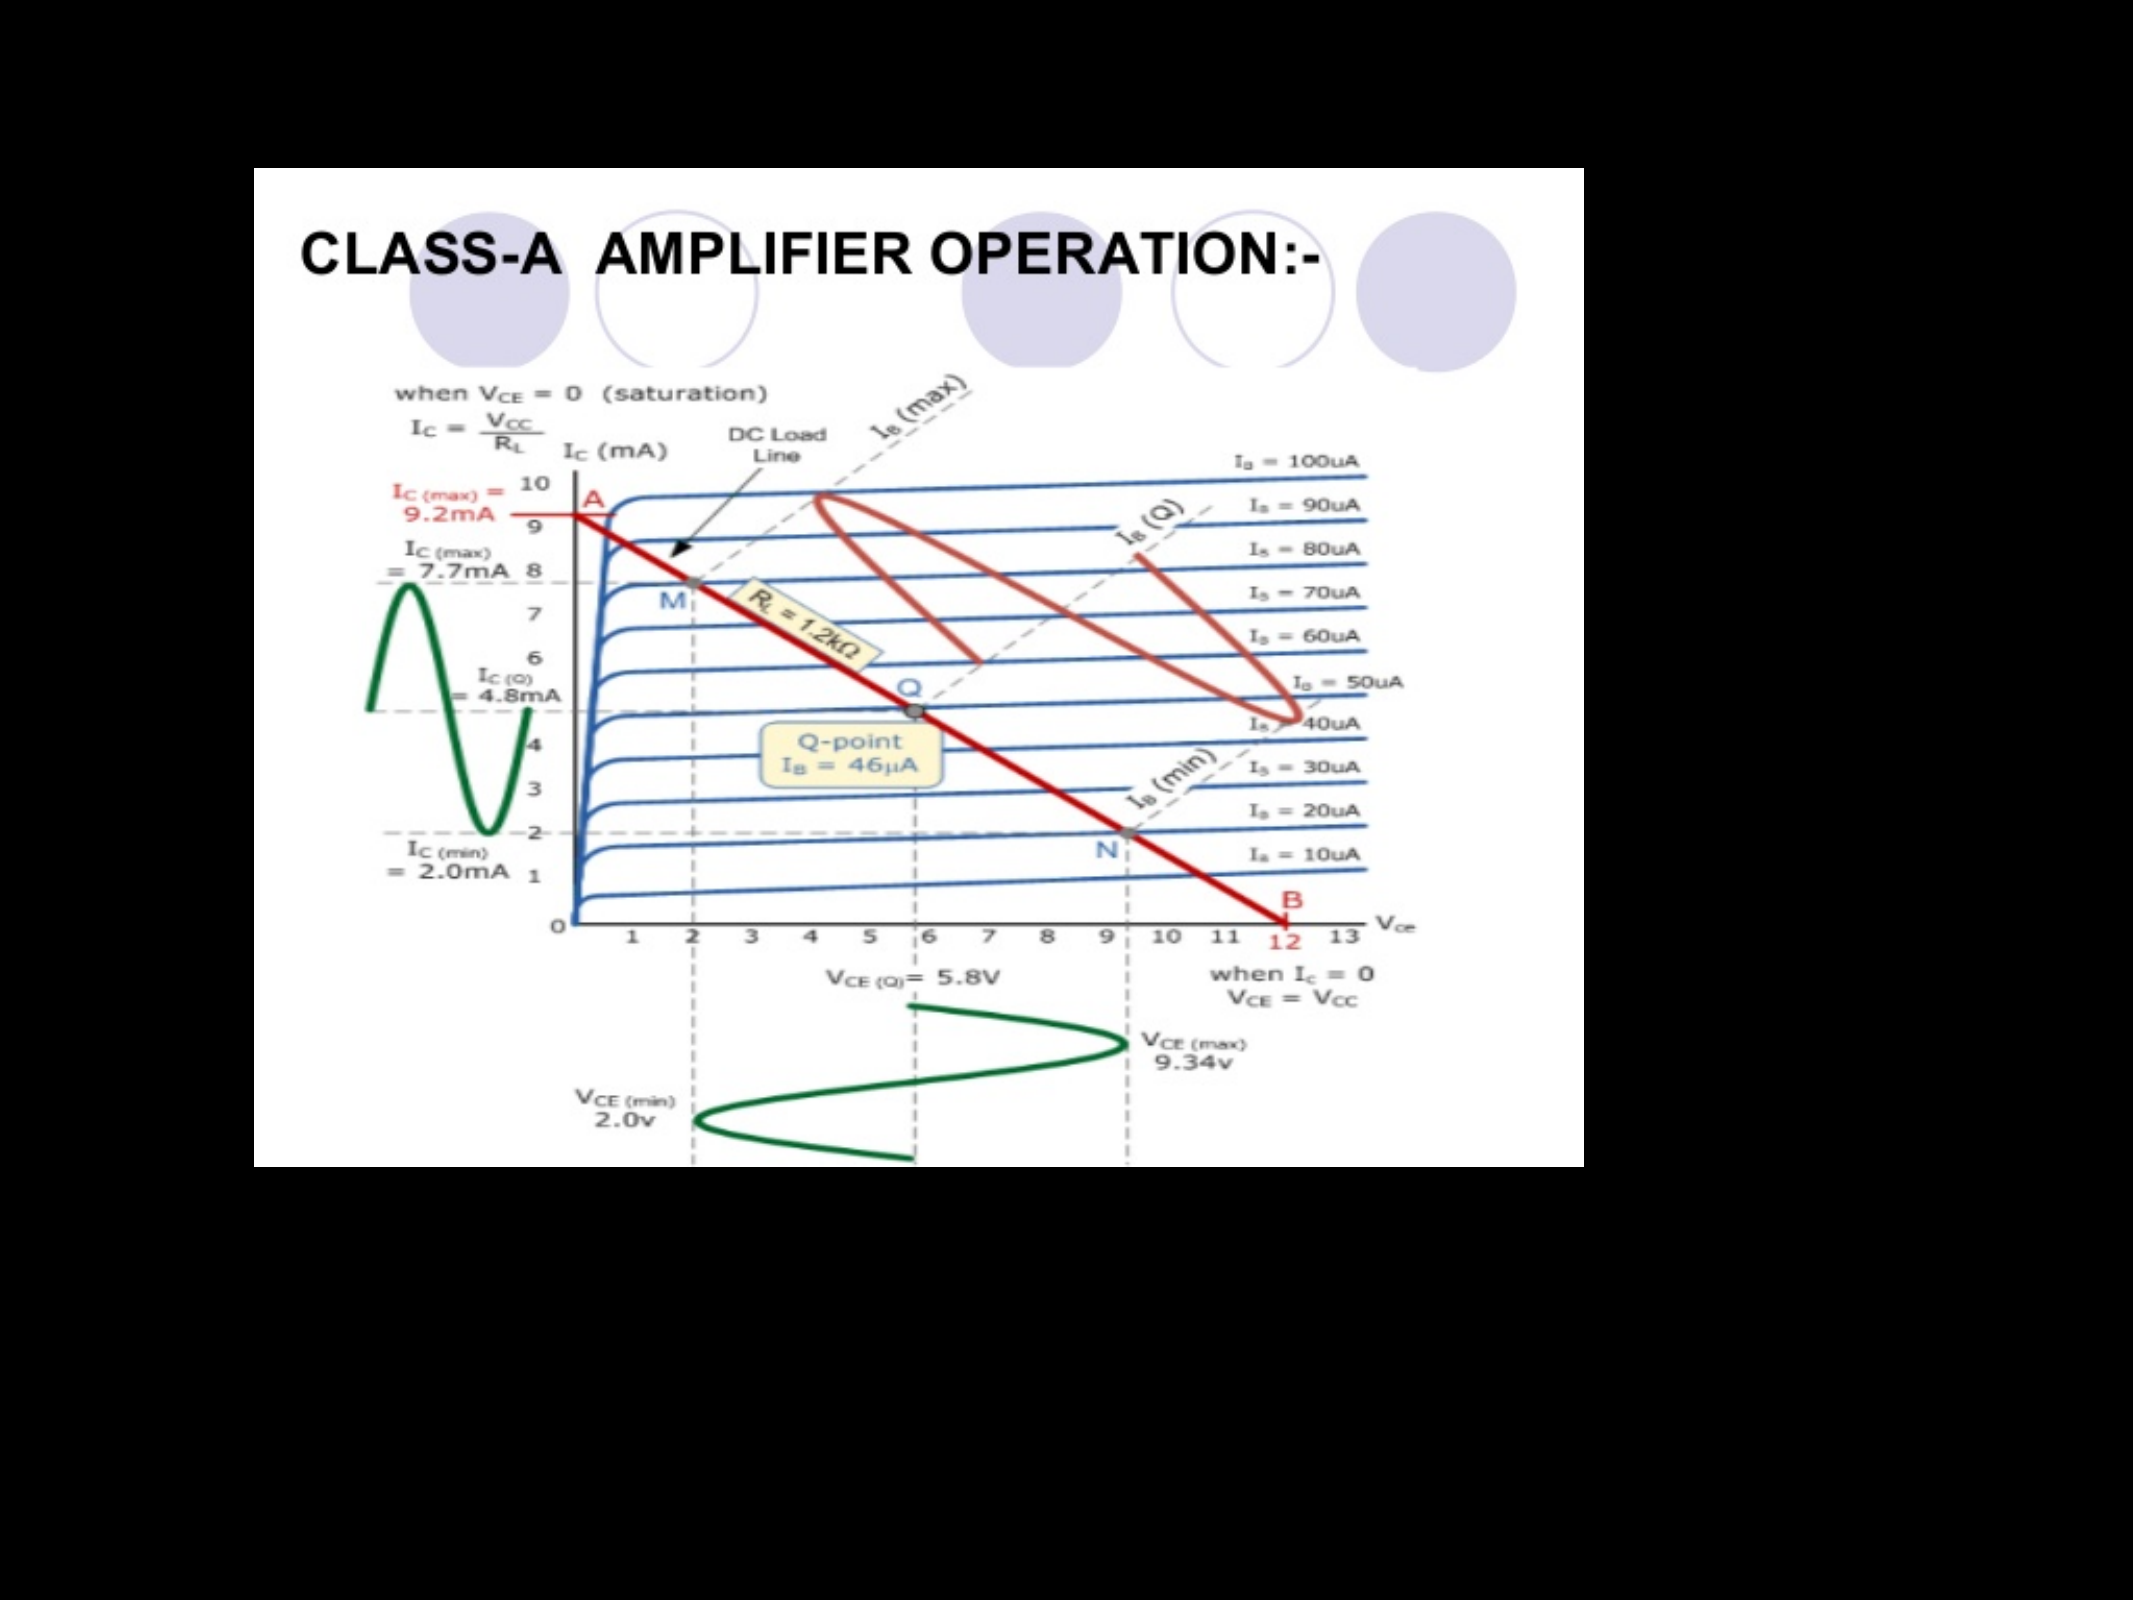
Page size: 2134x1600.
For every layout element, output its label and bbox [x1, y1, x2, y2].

picture [253, 168, 1584, 1167]
